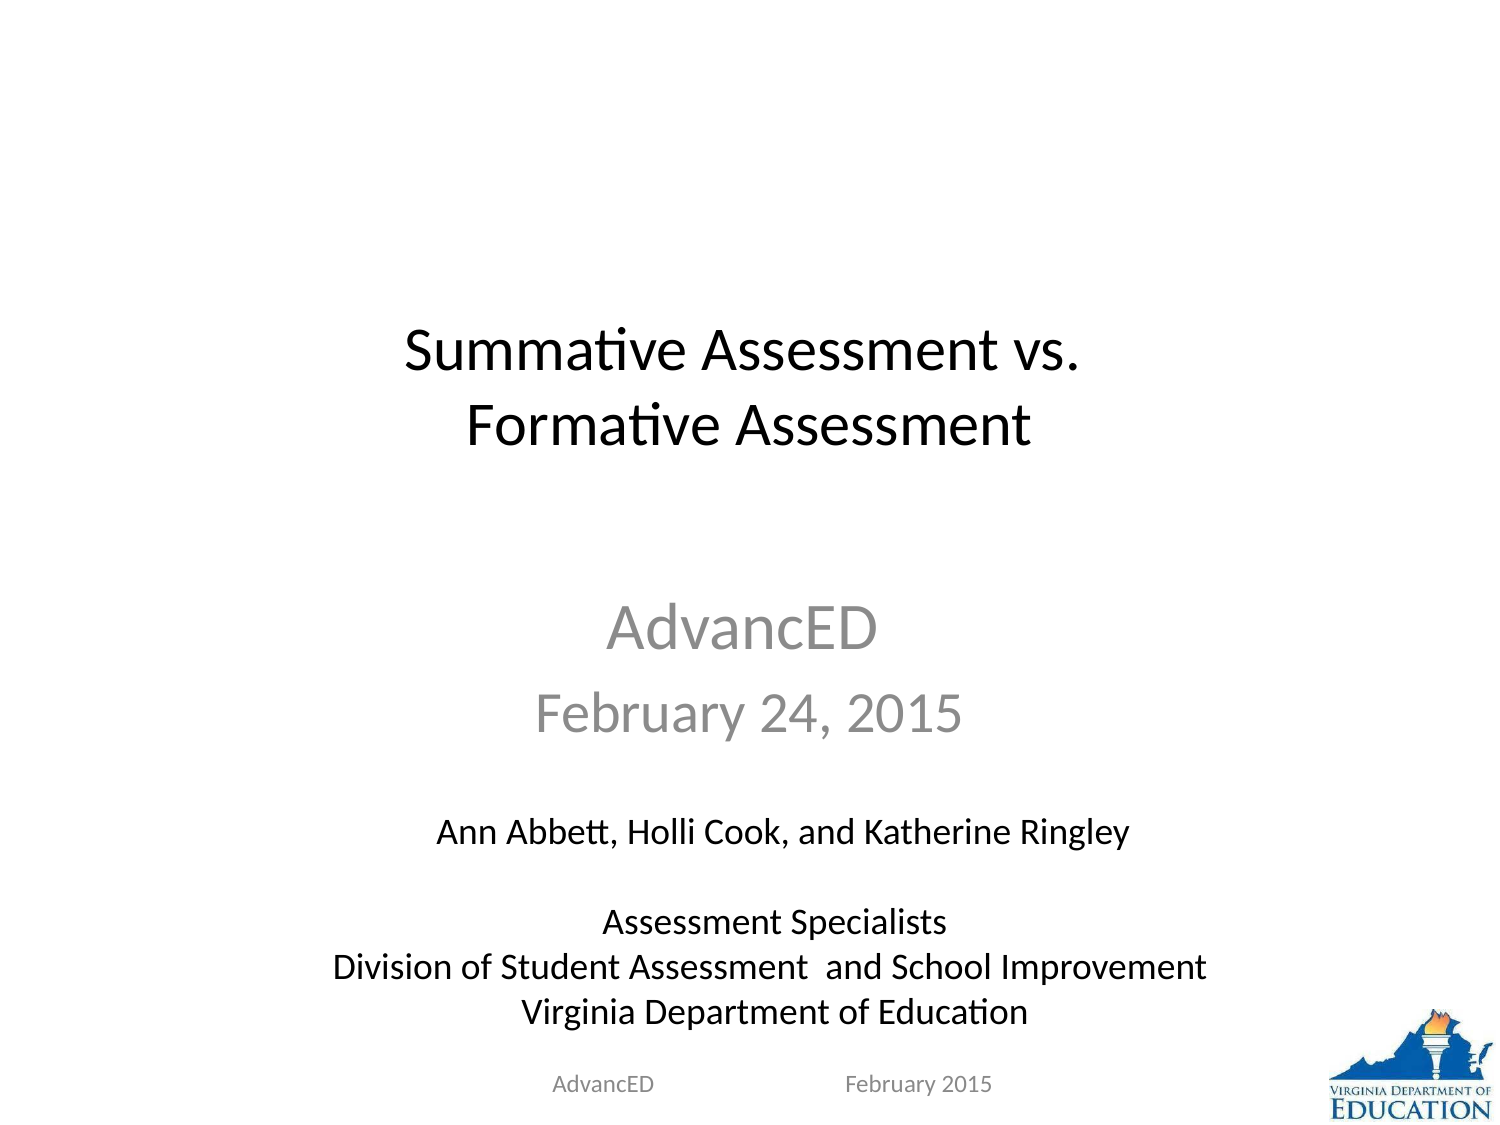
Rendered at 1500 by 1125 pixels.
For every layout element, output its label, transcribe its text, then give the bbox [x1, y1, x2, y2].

subtitle AdvancED February 24, 2015 [225, 575, 1275, 799]
picture [1329, 1009, 1496, 1122]
text_box Ann Abbett, Holli Cook, and Katherine Ringley Assessment Specialists Division of Student Assessment and School Improvement Virginia Department of Education [125, 799, 1425, 1040]
title Summative Assessment vs. Formative Assessment [112, 299, 1388, 542]
